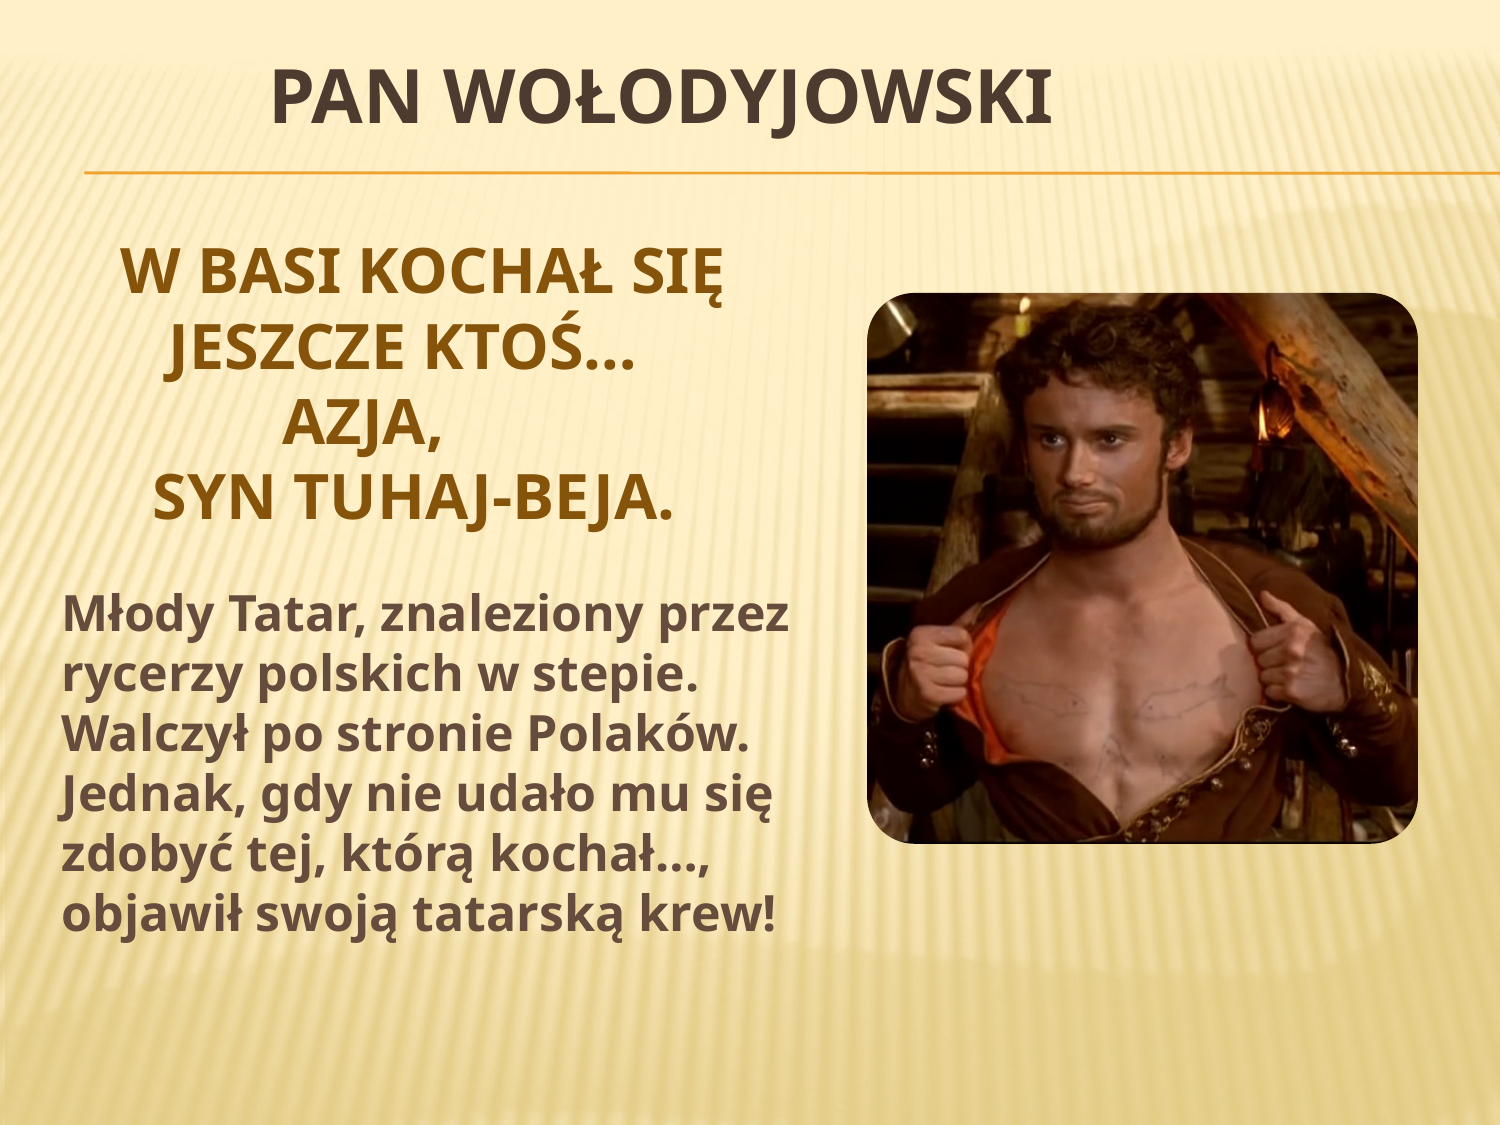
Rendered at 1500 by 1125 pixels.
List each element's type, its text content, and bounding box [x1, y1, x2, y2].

text_box pan wołodyjowski [234, 23, 1231, 164]
title W Basi kochał się jeszcze ktoś… Azja, syn Tuhaj-beja. [105, 222, 950, 574]
picture [866, 292, 1419, 845]
text_box Młody Tatar, znaleziony przez rycerzy polskich w stepie. Walczył po stronie Polaków. Jednak, gdy nie udało mu się zdobyć tej, którą kochał…, objawił swoją tatarską krew! [46, 574, 868, 1090]
